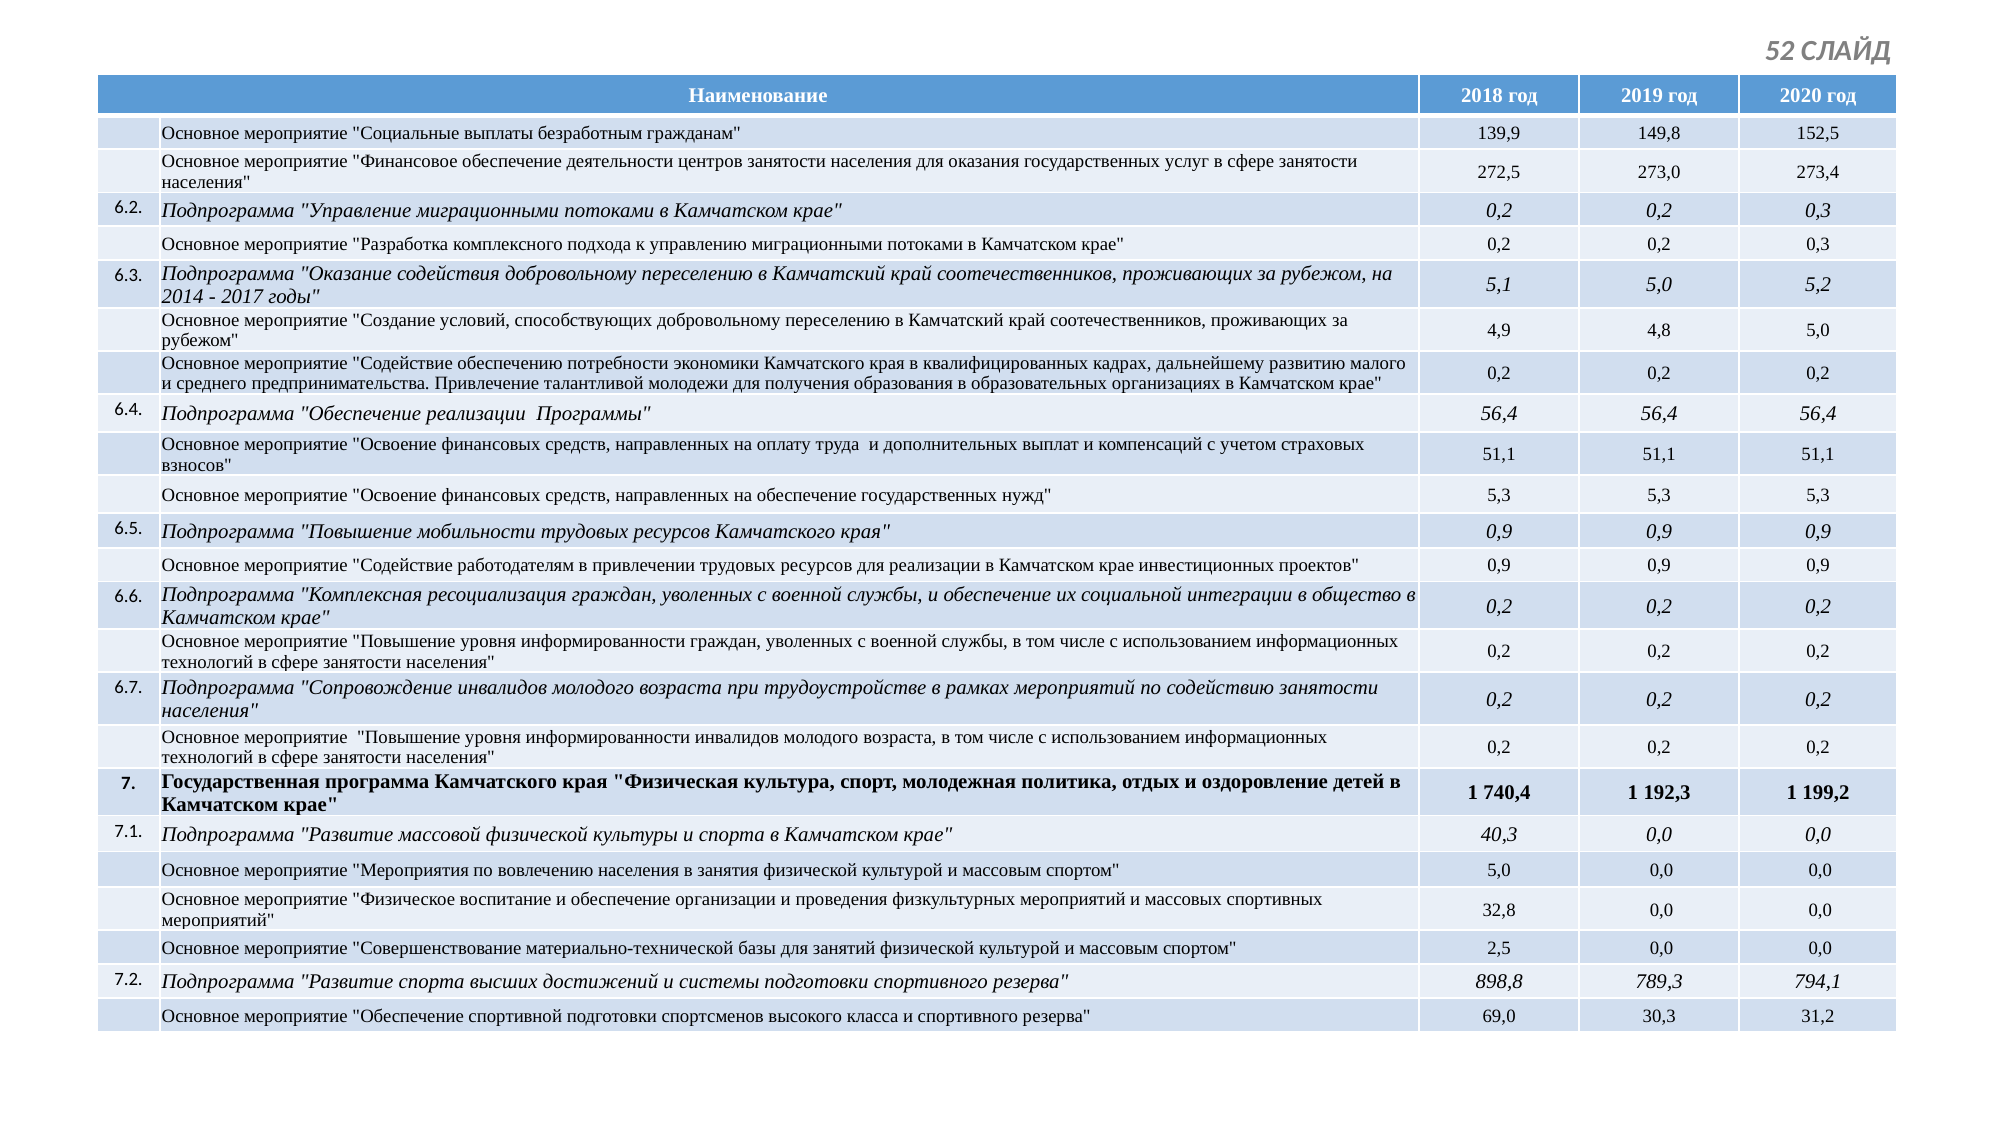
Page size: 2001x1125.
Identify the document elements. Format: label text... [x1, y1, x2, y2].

text_box 52 СЛАЙД [1737, 23, 1913, 74]
table_cell 0,0 [1580, 888, 1738, 929]
table_cell [98, 433, 159, 474]
table_cell 139,9 [1420, 118, 1578, 148]
table_cell 0,0 [1740, 852, 1896, 886]
table_cell 0,2 [1580, 630, 1738, 671]
table_cell 0,9 [1740, 514, 1896, 547]
table_cell 0,2 [1740, 582, 1896, 628]
table_cell Подпрограмма "Комплексная ресоциализация граждан, уволенных с военной службы, и обеспечение их социальной интеграции в общество в Камчатском крае" [161, 582, 1418, 628]
table_cell 1 740,4 [1420, 769, 1578, 815]
table_cell 789,3 [1580, 965, 1738, 997]
table_cell 40,3 [1420, 816, 1578, 851]
table_cell 2,5 [1420, 931, 1578, 963]
table_cell Основное мероприятие "Освоение финансовых средств, направленных на обеспечение государственных нужд" [161, 476, 1418, 512]
table_cell 0,2 [1420, 673, 1578, 724]
table_cell 6.6. [98, 582, 159, 628]
table_cell 5,0 [1580, 261, 1738, 307]
table_cell 0,3 [1740, 227, 1896, 259]
table_cell Основное мероприятие "Обеспечение спортивной подготовки спортсменов высокого класса и спортивного резерва" [161, 999, 1418, 1031]
table_cell Подпрограмма "Повышение мобильности трудовых ресурсов Камчатского края" [161, 514, 1418, 547]
table_cell 149,8 [1580, 118, 1738, 148]
table_cell [98, 118, 159, 148]
table_cell 0,2 [1580, 726, 1738, 767]
table_cell 0,2 [1420, 352, 1578, 393]
table_cell Основное мероприятие "Содействие работодателям в привлечении трудовых ресурсов для реализации в Камчатском крае инвестиционных проектов" [161, 549, 1418, 581]
table_cell 0,2 [1580, 193, 1738, 225]
table_cell 1 199,2 [1740, 769, 1896, 815]
table_cell 5,2 [1740, 261, 1896, 307]
table_header 2020 год [1740, 75, 1896, 113]
table_cell 6.5. [98, 514, 159, 547]
table_cell 0,2 [1740, 630, 1896, 671]
table_cell 0,2 [1740, 352, 1896, 393]
table_cell 6.4. [98, 395, 159, 431]
table_cell [98, 888, 159, 929]
table_cell 6.7. [98, 673, 159, 724]
table_cell Основное мероприятие "Повышение уровня информированности инвалидов молодого возраста, в том числе с использованием информационных технологий в сфере занятости населения" [161, 726, 1418, 767]
table_cell 152,5 [1740, 118, 1896, 148]
table_cell 0,0 [1580, 852, 1738, 886]
table_cell 0,0 [1740, 816, 1896, 851]
table_cell 0,9 [1580, 514, 1738, 547]
table_cell 51,1 [1420, 433, 1578, 474]
table_cell Подпрограмма "Сопровождение инвалидов молодого возраста при трудоустройстве в рамках мероприятий по содействию занятости населения" [161, 673, 1418, 724]
table_cell 0,2 [1580, 582, 1738, 628]
table_cell 7.1. [98, 816, 159, 851]
table_cell Основное мероприятие "Социальные выплаты безработным гражданам" [161, 118, 1418, 148]
table_cell 0,2 [1740, 673, 1896, 724]
table_cell Подпрограмма "Оказание содействия добровольному переселению в Камчатский край соотечественников, проживающих за рубежом, на 2014 - 2017 годы" [161, 261, 1418, 307]
table_cell [98, 476, 159, 512]
table_cell 4,8 [1580, 309, 1738, 350]
table_cell [98, 999, 159, 1031]
table_cell 0,0 [1740, 888, 1896, 929]
table_cell [98, 309, 159, 350]
table_cell 0,9 [1580, 549, 1738, 581]
table_cell 0,0 [1580, 931, 1738, 963]
table_cell 0,2 [1580, 227, 1738, 259]
table_cell Основное мероприятие "Финансовое обеспечение деятельности центров занятости населения для оказания государственных услуг в сфере занятости населения" [161, 150, 1418, 192]
table_header Наименование [98, 75, 1418, 113]
table_cell [98, 726, 159, 767]
table_cell 273,0 [1580, 150, 1738, 192]
table_cell [98, 931, 159, 963]
table_cell 0,2 [1420, 726, 1578, 767]
table_cell 32,8 [1420, 888, 1578, 929]
table_cell 5,1 [1420, 261, 1578, 307]
table_cell [98, 227, 159, 259]
table_cell 0,0 [1580, 816, 1738, 851]
table_cell 51,1 [1740, 433, 1896, 474]
table_cell 56,4 [1420, 395, 1578, 431]
table_cell 5,0 [1420, 852, 1578, 886]
table_cell 898,8 [1420, 965, 1578, 997]
table_cell 4,9 [1420, 309, 1578, 350]
table_cell 1 192,3 [1580, 769, 1738, 815]
table_cell 0,9 [1420, 549, 1578, 581]
table_cell Основное мероприятие "Содействие обеспечению потребности экономики Камчатского края в квалифицированных кадрах, дальнейшему развитию малого и среднего предпринимательства. Привлечение талантливой молодежи для получения образования в образовательных организациях в Камчатском крае" [161, 352, 1418, 393]
table_cell 0,3 [1740, 193, 1896, 225]
table_cell Подпрограмма "Управление миграционными потоками в Камчатском крае" [161, 193, 1418, 225]
table_cell 0,2 [1420, 227, 1578, 259]
table_cell [98, 630, 159, 671]
table_cell Подпрограмма "Развитие спорта высших достижений и системы подготовки спортивного резерва" [161, 965, 1418, 997]
table_cell 0,2 [1420, 193, 1578, 225]
table_cell 794,1 [1740, 965, 1896, 997]
table_cell Основное мероприятие "Повышение уровня информированности граждан, уволенных с военной службы, в том числе с использованием информационных технологий в сфере занятости населения" [161, 630, 1418, 671]
table_cell 0,9 [1740, 549, 1896, 581]
table_cell 0,2 [1420, 630, 1578, 671]
table_cell Основное мероприятие "Освоение финансовых средств, направленных на оплату труда и дополнительных выплат и компенсаций с учетом страховых взносов" [161, 433, 1418, 474]
table_cell 56,4 [1740, 395, 1896, 431]
table_cell 31,2 [1740, 999, 1896, 1031]
table_cell 30,3 [1580, 999, 1738, 1031]
table_cell Основное мероприятие "Совершенствование материально-технической базы для занятий физической культурой и массовым спортом" [161, 931, 1418, 963]
table_cell Основное мероприятие "Мероприятия по вовлечению населения в занятия физической культурой и массовым спортом" [161, 852, 1418, 886]
table_cell 69,0 [1420, 999, 1578, 1031]
table_cell 6.3. [98, 261, 159, 307]
table_cell Подпрограмма "Обеспечение реализации Программы" [161, 395, 1418, 431]
table_cell 7. [98, 769, 159, 815]
table_cell Государственная программа Камчатского края "Физическая культура, спорт, молодежная политика, отдых и оздоровление детей в Камчатском крае" [161, 769, 1418, 815]
table_cell 51,1 [1580, 433, 1738, 474]
table_cell 56,4 [1580, 395, 1738, 431]
table_cell 0,9 [1420, 514, 1578, 547]
table_cell 5,3 [1580, 476, 1738, 512]
table_cell 0,2 [1420, 582, 1578, 628]
table_cell 6.2. [98, 193, 159, 225]
table_header 2018 год [1420, 75, 1578, 113]
table_cell 0,2 [1580, 673, 1738, 724]
table_cell 5,3 [1740, 476, 1896, 512]
table_cell [98, 150, 159, 192]
table_cell 0,2 [1740, 726, 1896, 767]
table_cell [98, 852, 159, 886]
table_cell Подпрограмма "Развитие массовой физической культуры и спорта в Камчатском крае" [161, 816, 1418, 851]
table_cell 5,0 [1740, 309, 1896, 350]
table_cell 273,4 [1740, 150, 1896, 192]
table_cell Основное мероприятие "Создание условий, способствующих добровольному переселению в Камчатский край соотечественников, проживающих за рубежом" [161, 309, 1418, 350]
table_cell [98, 549, 159, 581]
table_cell Основное мероприятие "Физическое воспитание и обеспечение организации и проведения физкультурных мероприятий и массовых спортивных мероприятий" [161, 888, 1418, 929]
table_cell 272,5 [1420, 150, 1578, 192]
table_cell [98, 352, 159, 393]
table_cell 0,0 [1740, 931, 1896, 963]
table_header 2019 год [1580, 75, 1738, 113]
table_cell 0,2 [1580, 352, 1738, 393]
table_cell Основное мероприятие "Разработка комплексного подхода к управлению миграционными потоками в Камчатском крае" [161, 227, 1418, 259]
table_cell 5,3 [1420, 476, 1578, 512]
table_cell 7.2. [98, 965, 159, 997]
